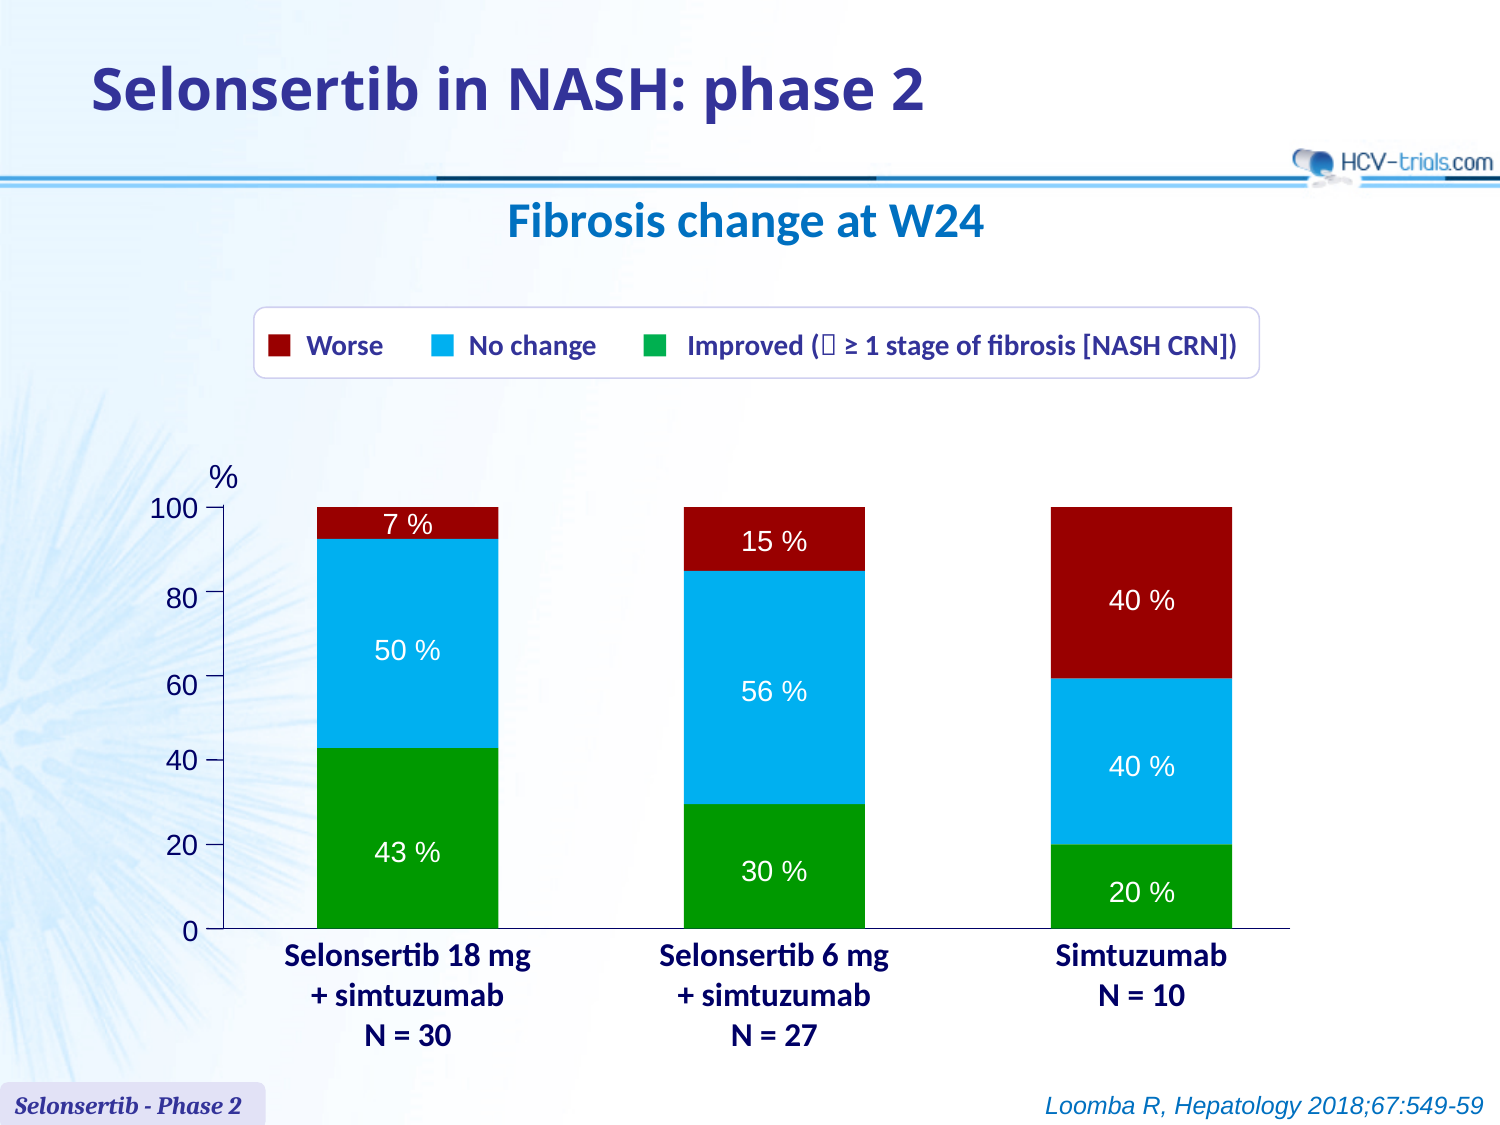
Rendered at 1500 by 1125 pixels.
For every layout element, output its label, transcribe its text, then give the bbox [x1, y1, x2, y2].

text_box Loomba R, Hepatology 2018;67:549-59 [395, 1082, 1500, 1125]
title Selonsertib in NASH: phase 2 [76, 12, 1448, 173]
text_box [253, 306, 1260, 406]
text_box Fibrosis change at W24 [492, 208, 1000, 255]
picture [0, 0, 1500, 1125]
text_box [133, 418, 1290, 1063]
text_box Selonsertib - Phase 2 [0, 1082, 266, 1125]
